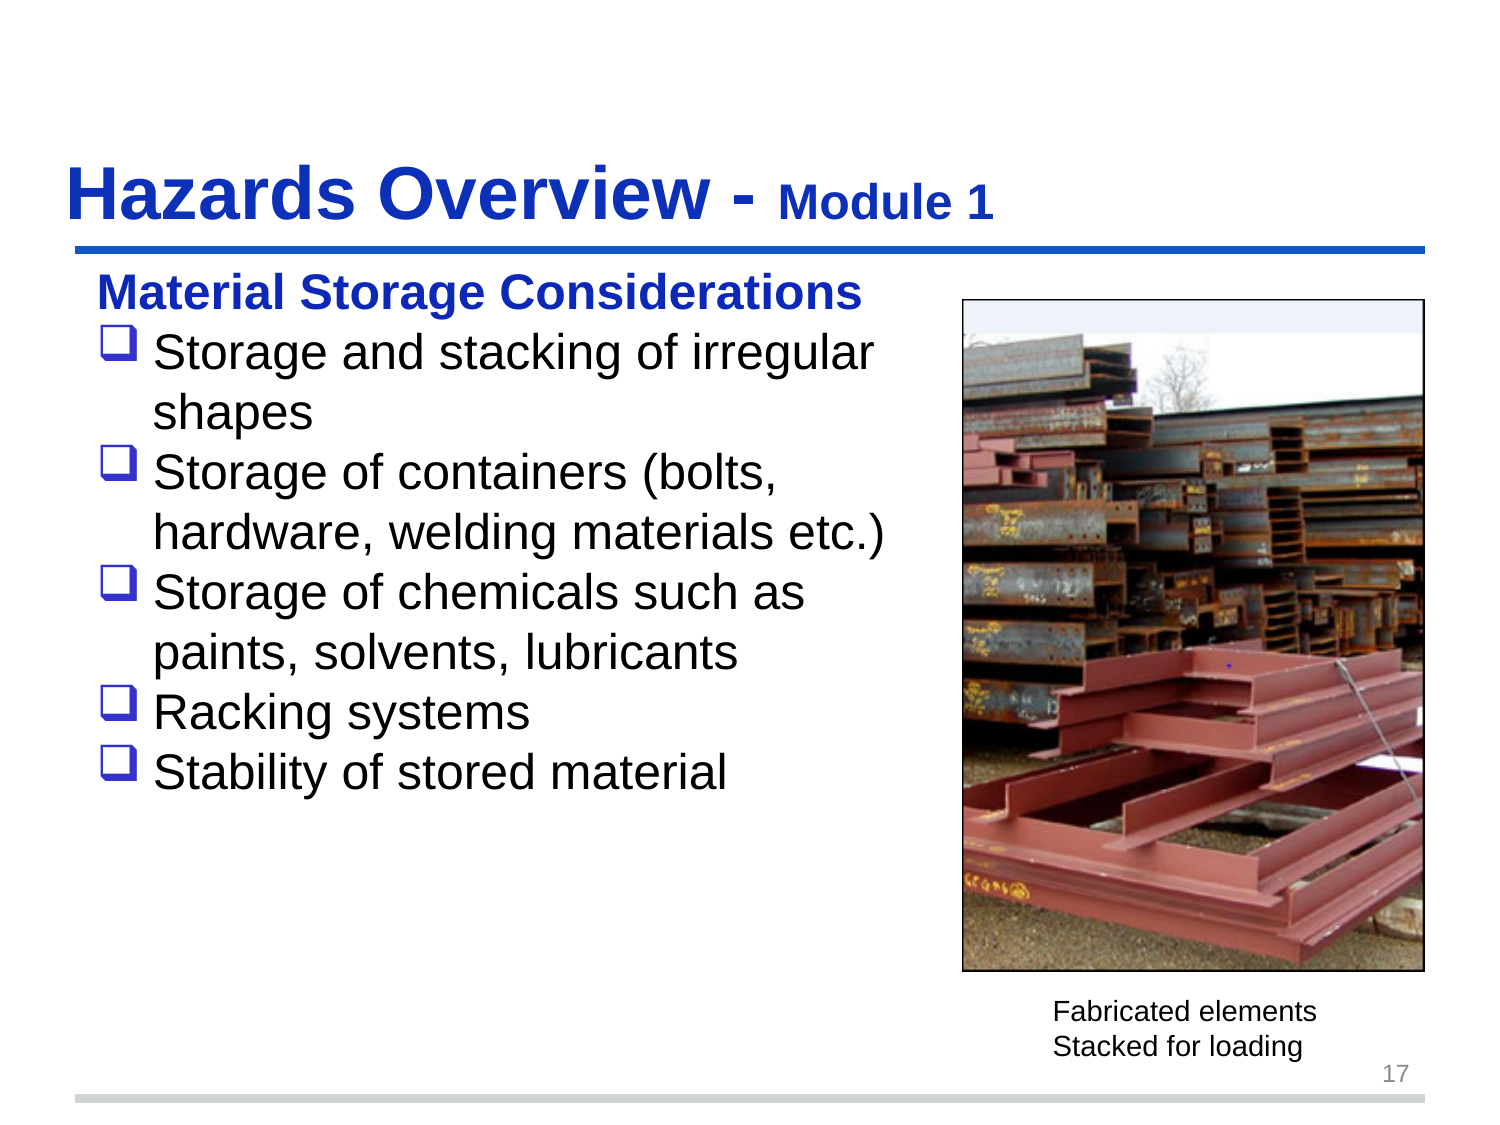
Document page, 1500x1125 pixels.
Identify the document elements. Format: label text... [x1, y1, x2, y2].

text_box Fabricated elements Stacked for loading [1037, 984, 1333, 1070]
picture [962, 299, 1426, 972]
title Hazards Overview - Module 1 slide 17 [50, 62, 1400, 250]
slide_number 17 [1074, 1042, 1425, 1103]
list Material Storage Considerations Storage and stacking of irregular shapes Storage of containers (bolts, hardware, welding materials etc.) Storage of chemicals such as paints, solvents, lubricants Racking systems Stability of stored material [81, 244, 1440, 985]
